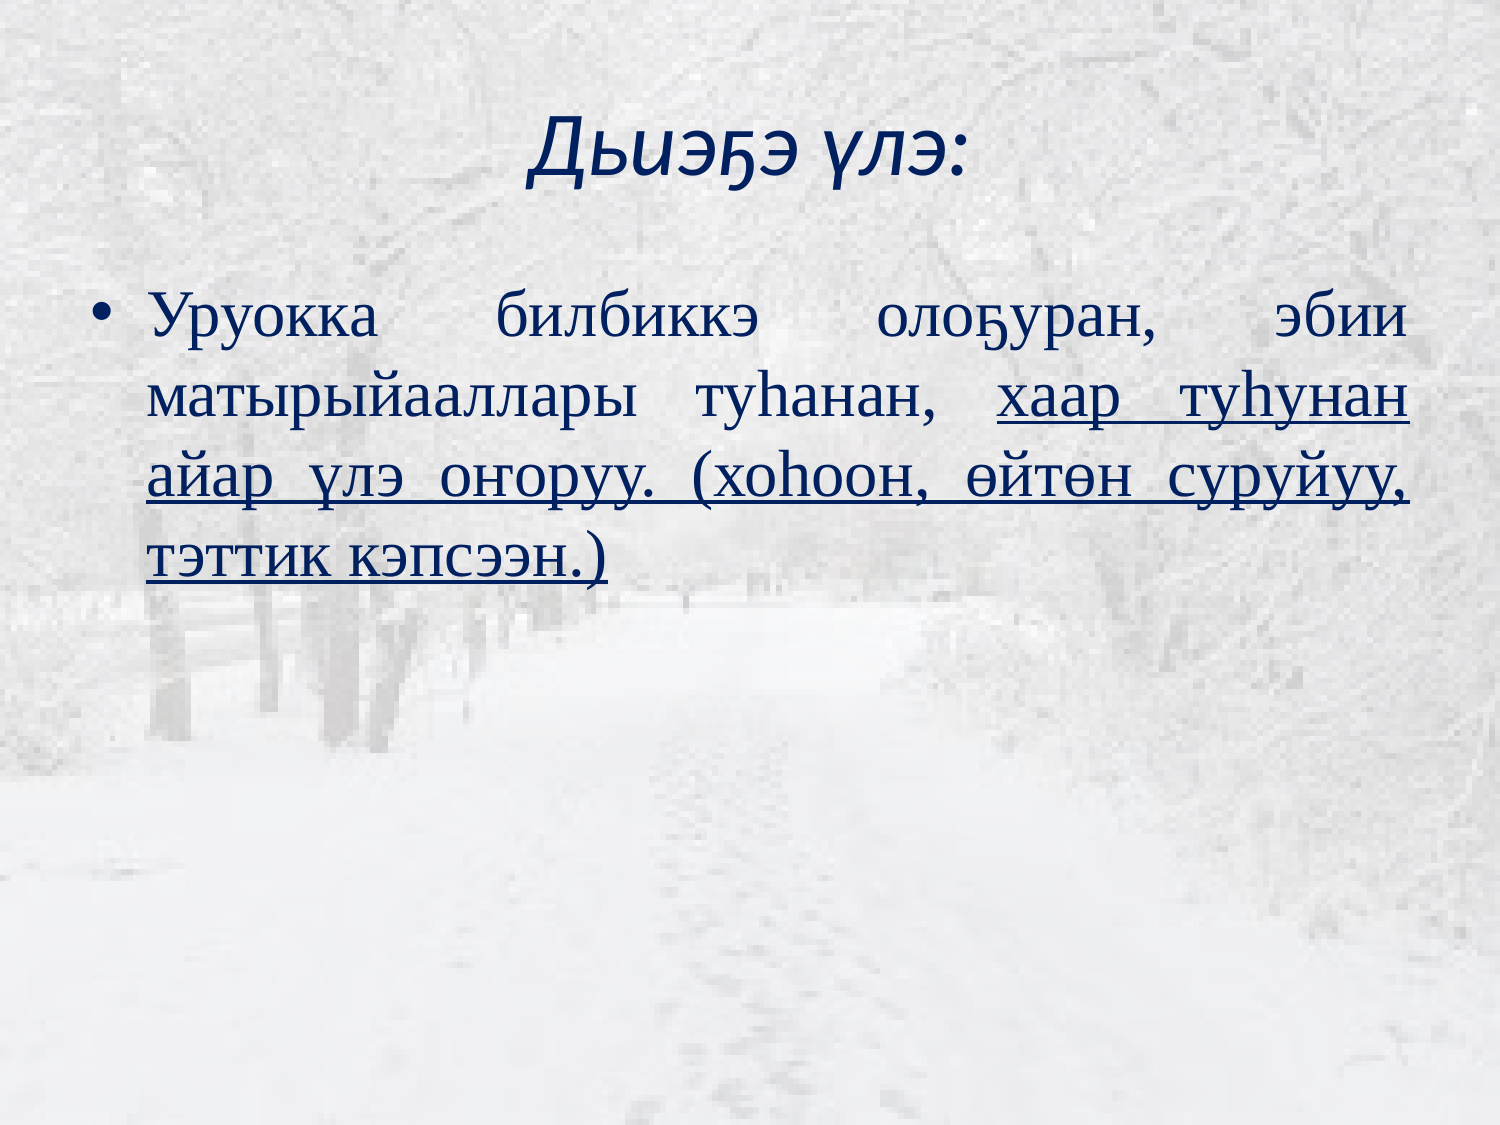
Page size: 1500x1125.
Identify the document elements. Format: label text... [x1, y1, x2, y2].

list Уруокка билбиккэ олоҕуран, эбии матырыйааллары туһанан, хаар туһунан айар үлэ оҥоруу. (хоһоон, өйтөн суруйуу, тэттик кэпсээн.) [75, 262, 1425, 1005]
title Дьиэҕэ үлэ: [75, 45, 1425, 233]
